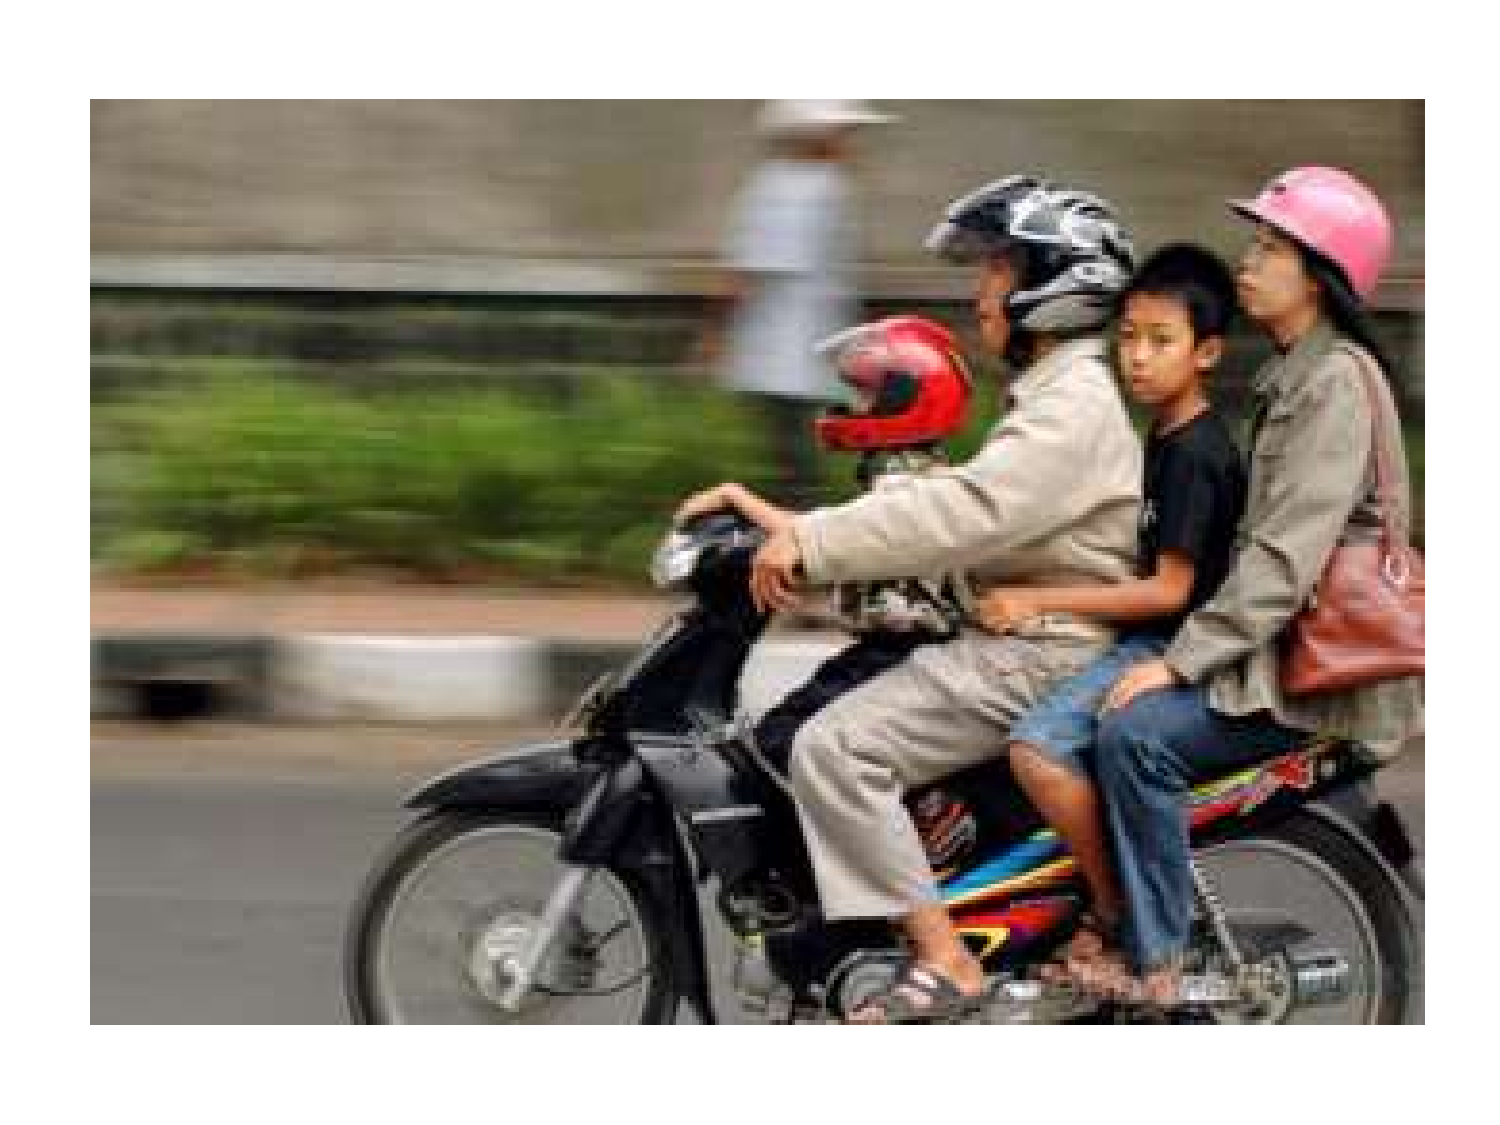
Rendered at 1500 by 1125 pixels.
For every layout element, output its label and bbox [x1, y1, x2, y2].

picture [90, 99, 1426, 1026]
